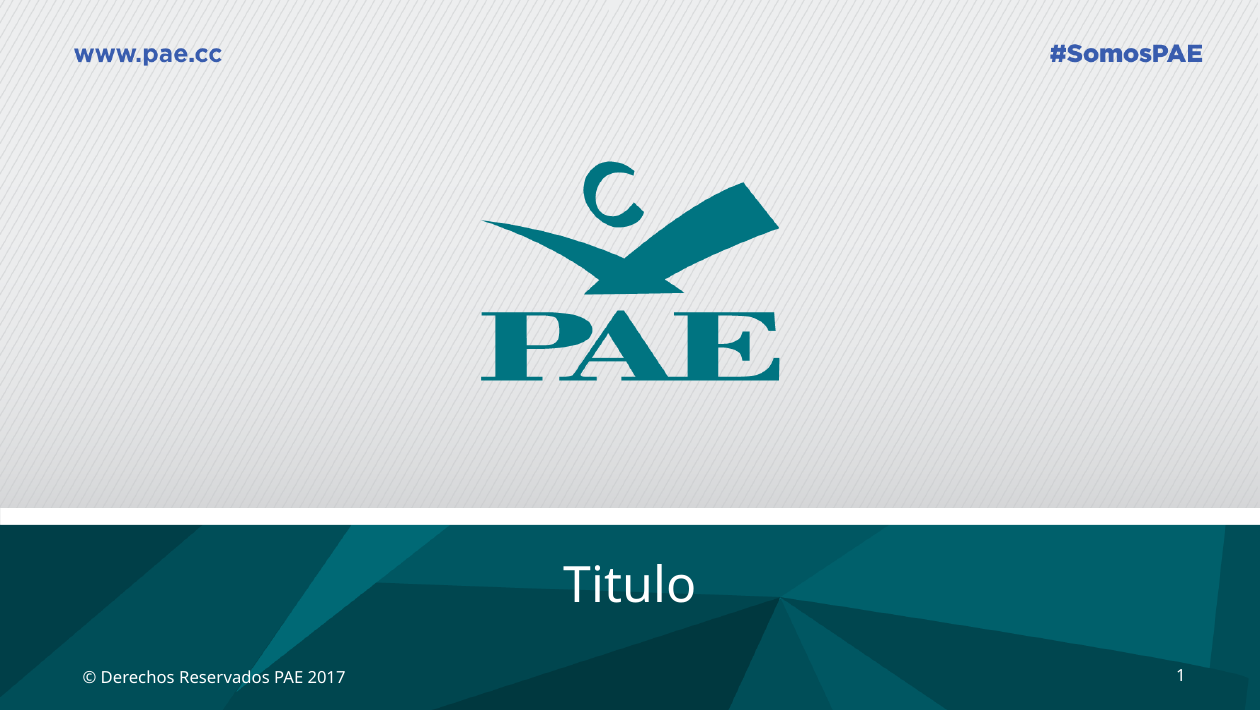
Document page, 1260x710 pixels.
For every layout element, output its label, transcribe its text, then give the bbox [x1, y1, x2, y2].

slide_number 1 [902, 657, 1197, 696]
title Titulo [94, 527, 1166, 638]
footer © Derechos Reservados PAE 2017 [14, 657, 414, 696]
picture [0, 0, 1260, 710]
